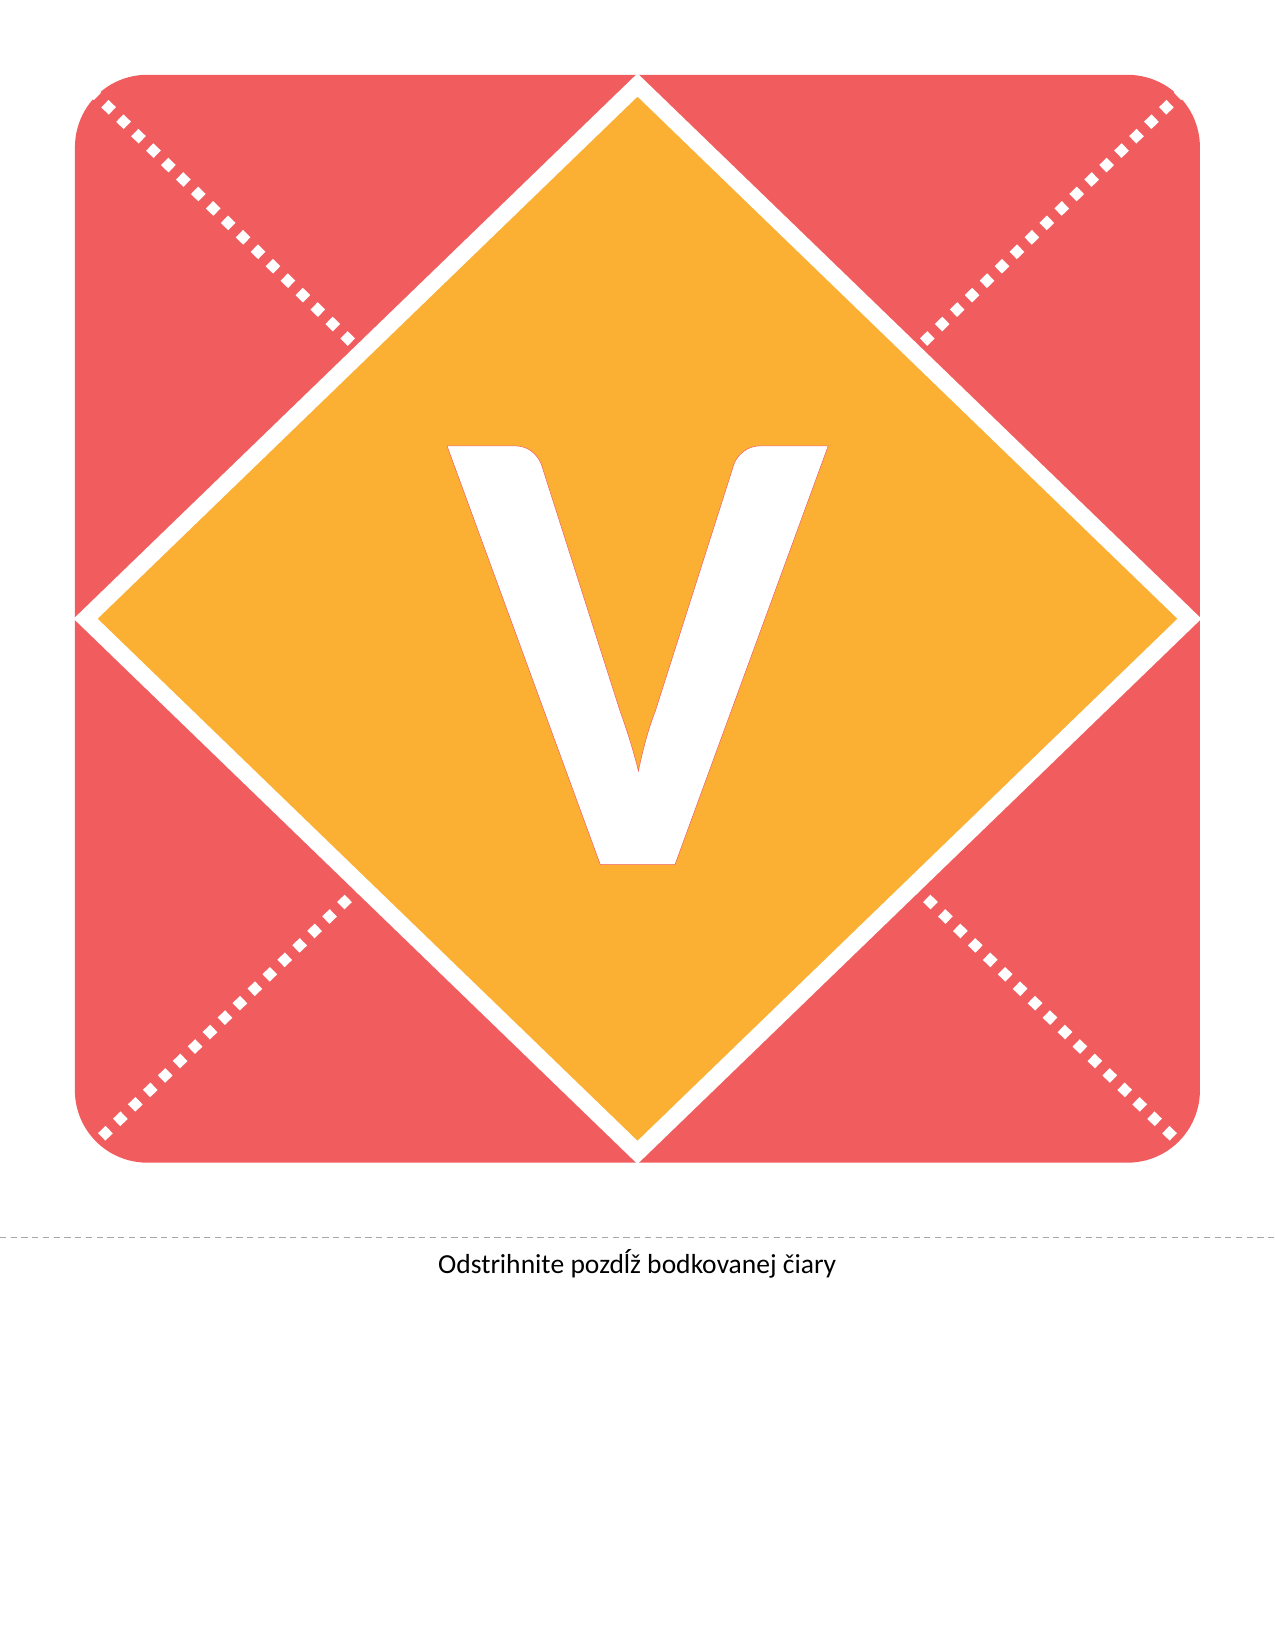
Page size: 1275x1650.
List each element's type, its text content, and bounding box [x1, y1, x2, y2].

title V [159, 150, 1116, 1063]
